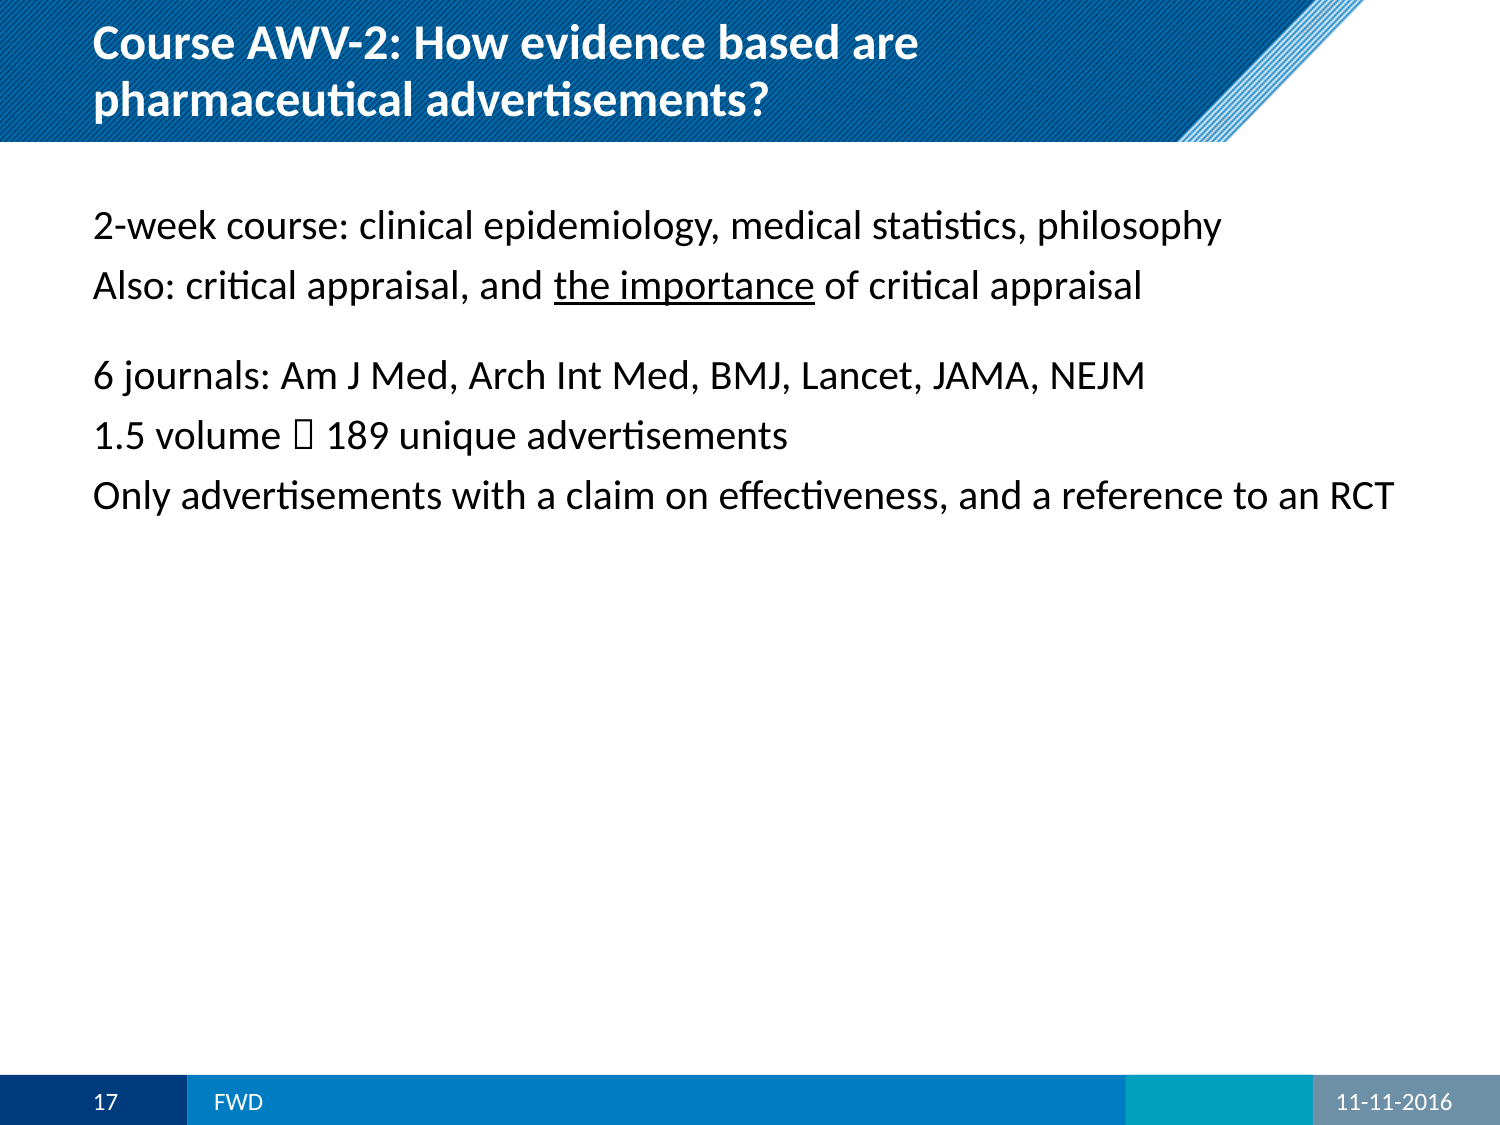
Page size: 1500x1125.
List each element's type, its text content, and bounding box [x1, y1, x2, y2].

list 2-week course: clinical epidemiology, medical statistics, philosophy Also: critical appraisal, and the importance of critical appraisal 6 journals: Am J Med, Arch Int Med, BMJ, Lancet, JAMA, NEJM 1.5 volume  189 unique advertisements Only advertisements with a claim on effectiveness, and a reference to an RCT [92, 187, 1454, 1027]
footer FWD [214, 1074, 987, 1125]
slide_number 17 [92, 1074, 182, 1125]
title Course AWV-2: How evidence based are pharmaceutical advertisements? [92, 0, 1164, 141]
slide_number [1041, 1074, 1454, 1125]
